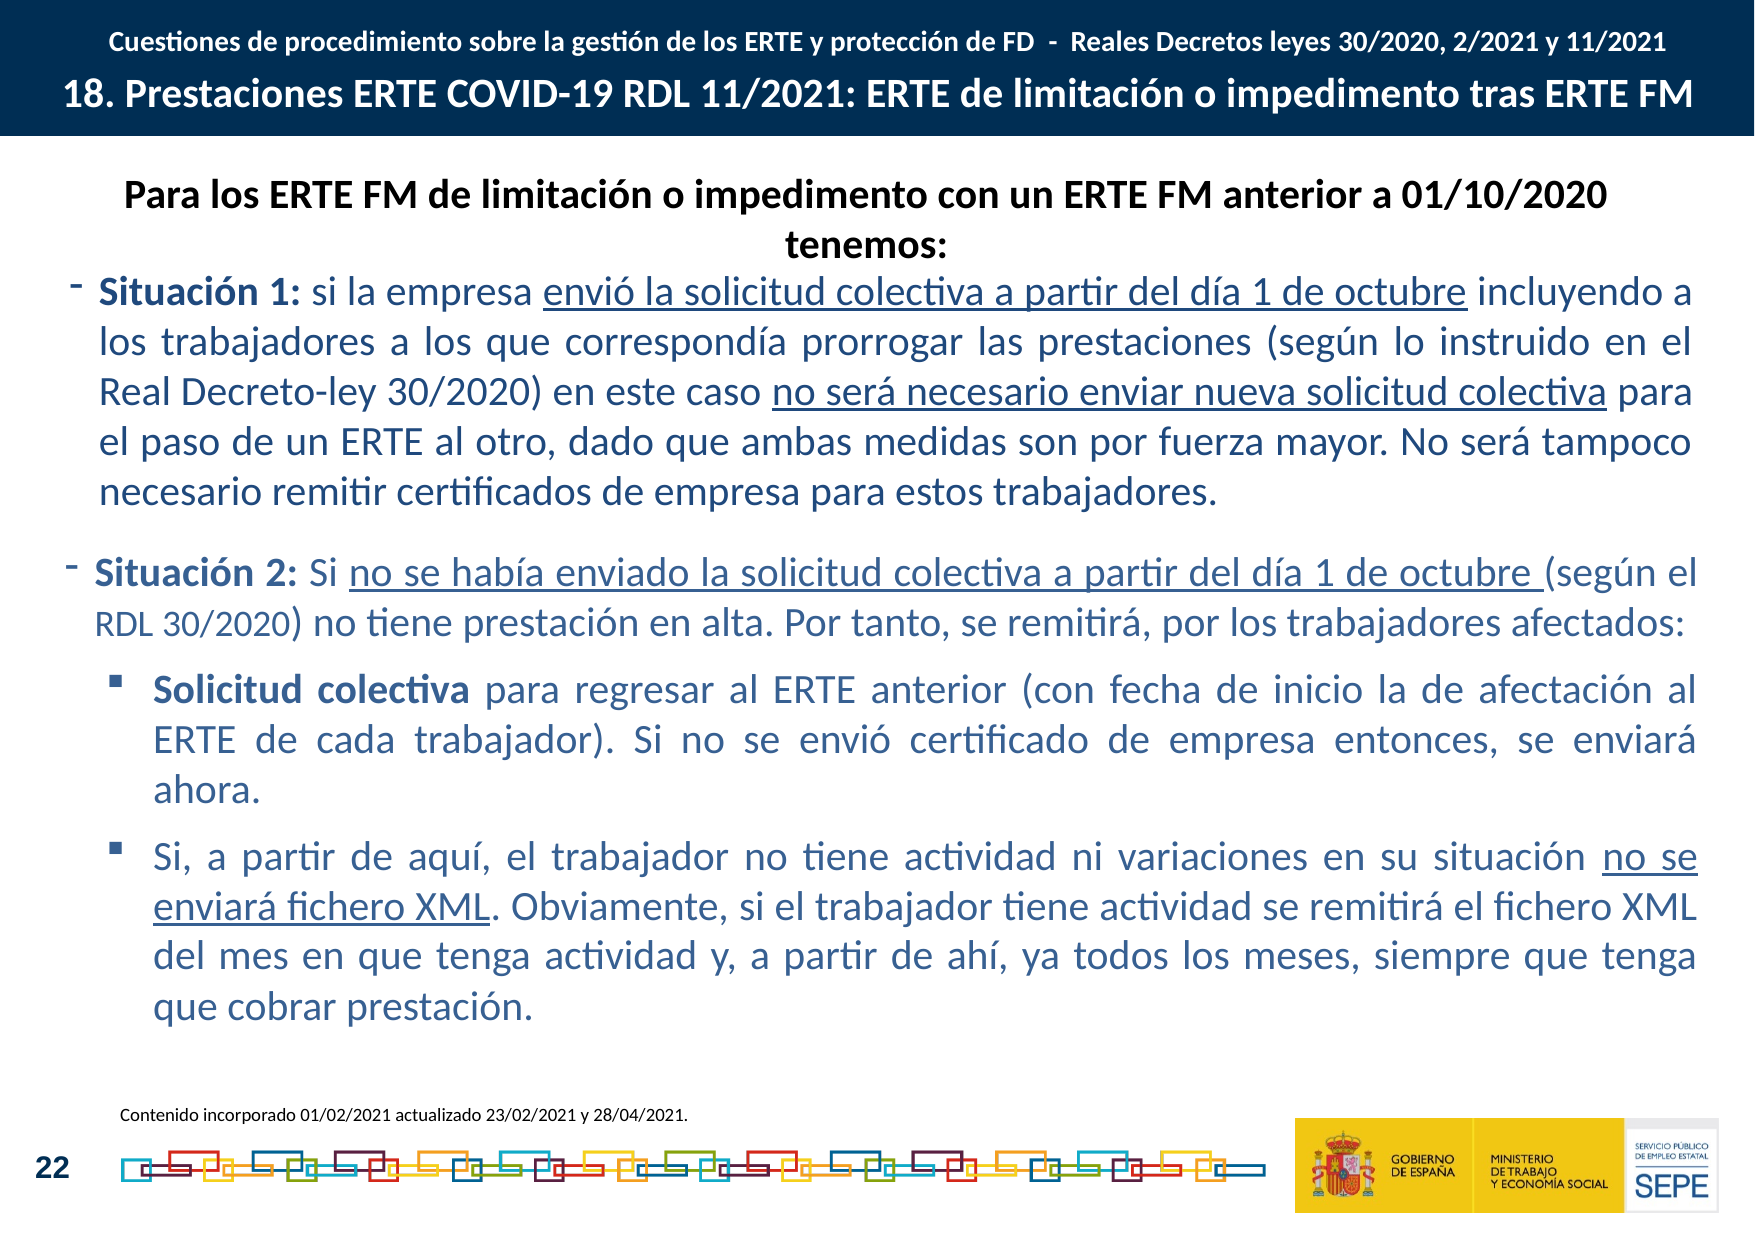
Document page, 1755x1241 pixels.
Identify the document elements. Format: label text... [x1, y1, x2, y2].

text_box Cuestiones de procedimiento sobre la gestión de los ERTE y protección de FD - Reales Decretos leyes 30/2020, 2/2021 y 11/2021 [0, 12, 1687, 58]
text_box Situación 1: si la empresa envió la solicitud colectiva a partir del día 1 de octubre incluyendo a los trabajadores a los que correspondía prorrogar las prestaciones (según lo instruido en el Real Decreto-ley 30/2020) en este caso no será necesario enviar nueva solicitud colectiva para el paso de un ERTE al otro, dado que ambas medidas son por fuerza mayor. No será tampoco necesario remitir certificados de empresa para estos trabajadores. [50, 253, 1713, 524]
text_box Contenido incorporado 01/02/2021 actualizado 23/02/2021 y 28/04/2021. [105, 1095, 779, 1133]
slide_number 22 [0, 1132, 106, 1199]
picture [1295, 1118, 1719, 1213]
text_box Situación 2: Si no se había enviado la solicitud colectiva a partir del día 1 de octubre (según el RDL 30/2020) no tiene prestación en alta. Por tanto, se remitirá, por los trabajadores afectados: Solicitud colectiva para regresar al ERTE anterior (con fecha de inicio la de afectación al ERTE de cada trabajador). Si no se envió certificado de empresa entonces, se enviará ahora. Si, a partir de aquí, el trabajador no tiene actividad ni variaciones en su situación no se enviará fichero XML. Obviamente, si el trabajador tiene actividad se remitirá el fichero XML del mes en que tenga actividad y, a partir de ahí, ya todos los meses, siempre que tenga que cobrar prestación. [50, 537, 1713, 1036]
text_box 18. Prestaciones ERTE COVID-19 RDL 11/2021: ERTE de limitación o impedimento tras ERTE FM [0, 58, 1755, 174]
text_box Para los ERTE FM de limitación o impedimento con un ERTE FM anterior a 01/10/2020 tenemos: [23, 159, 1710, 275]
picture [121, 1150, 1266, 1182]
